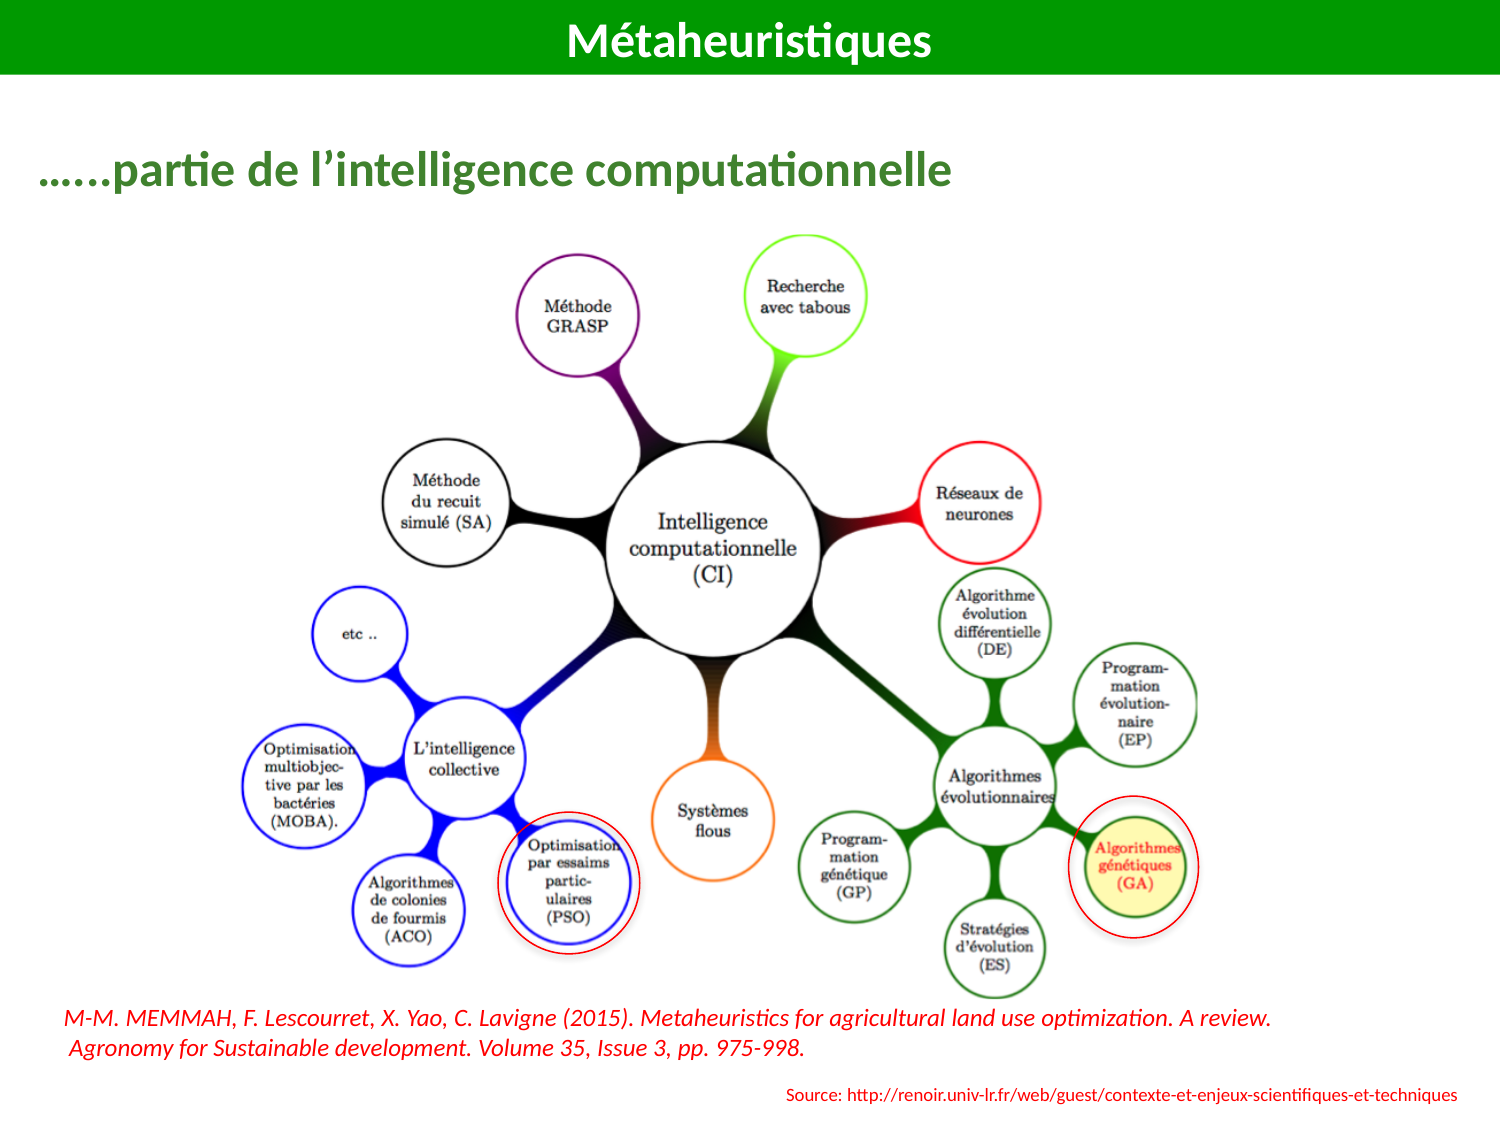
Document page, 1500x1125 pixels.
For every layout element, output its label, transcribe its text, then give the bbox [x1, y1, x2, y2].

text_box M-M. MEMMAH, F. Lescourret, X. Yao, C. Lavigne (2015). Metaheuristics for agricultural land use optimization. A review. Agronomy for Sustainable development. Volume 35, Issue 3, pp. 975-998. [48, 993, 1289, 1069]
text_box Source: http://renoir.univ-lr.fr/web/guest/contexte-et-enjeux-scientifiques-et-techniques [771, 1074, 1477, 1113]
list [234, 234, 1199, 1000]
text_box Métaheuristiques [0, 0, 1500, 75]
text_box …...partie de l’intelligence computationnelle [22, 129, 1450, 204]
